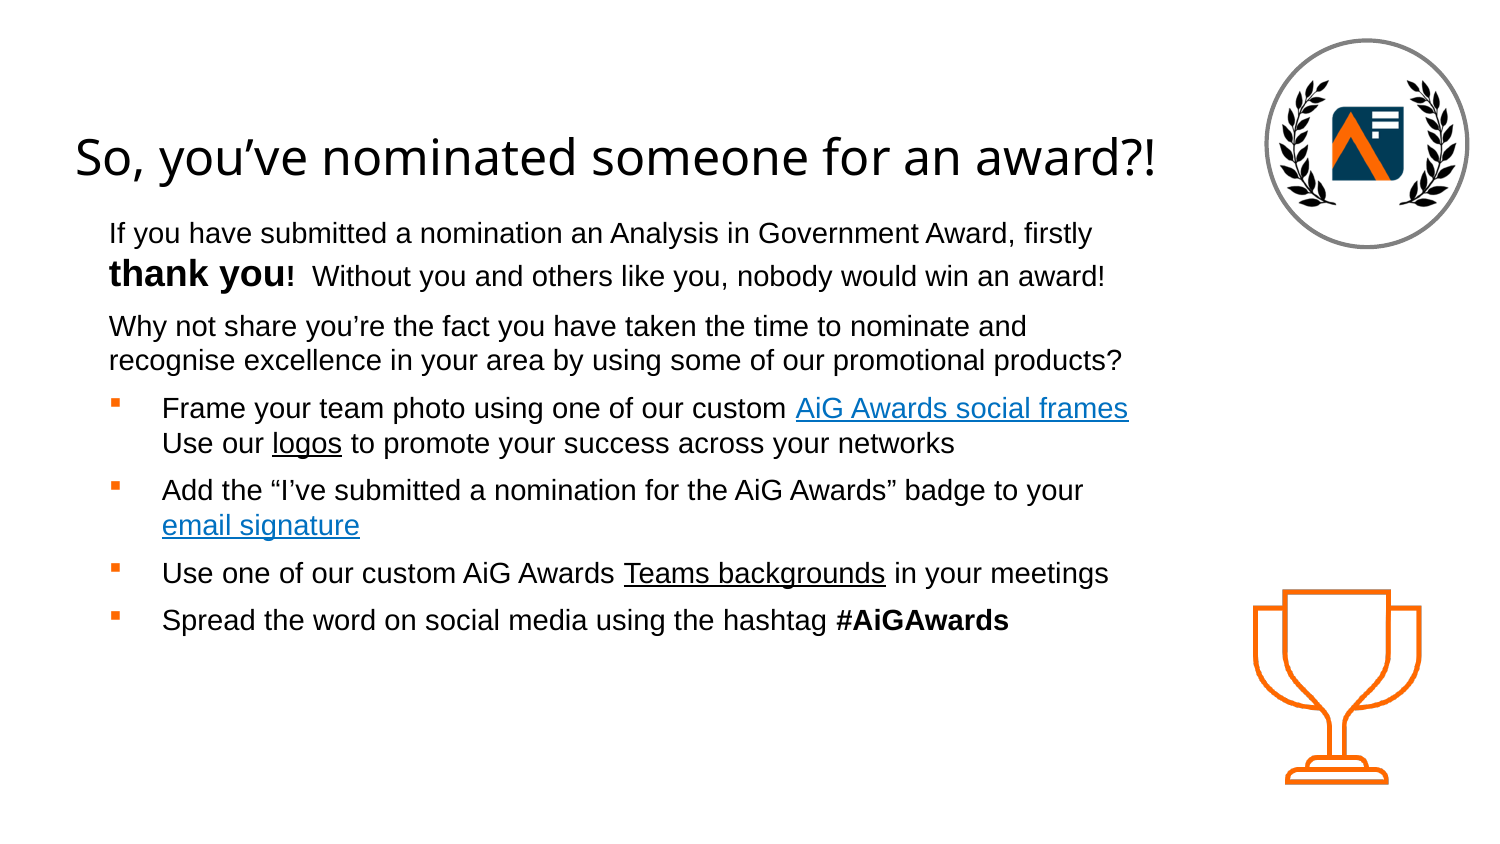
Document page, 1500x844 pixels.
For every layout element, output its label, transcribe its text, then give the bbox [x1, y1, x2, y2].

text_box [1266, 40, 1468, 248]
title So, you’ve nominated someone for an award?! [75, 96, 1256, 215]
picture [1218, 566, 1455, 804]
list If you have submitted a nomination an Analysis in Government Award, firstly thank you! Without you and others like you, nobody would win an award! Why not share you’re the fact you have taken the time to nominate and recognise excellence in your area by using some of our promotional products? Frame your team photo using one of our custom AiG Awards social frames Use our logos to promote your success across your networks Add the “I’ve submitted a nomination for the AiG Awards” badge to your email signature Use one of our custom AiG Awards Teams backgrounds in your meetings Spread the word on social media using the hashtag #AiGAwards [75, 215, 1157, 798]
